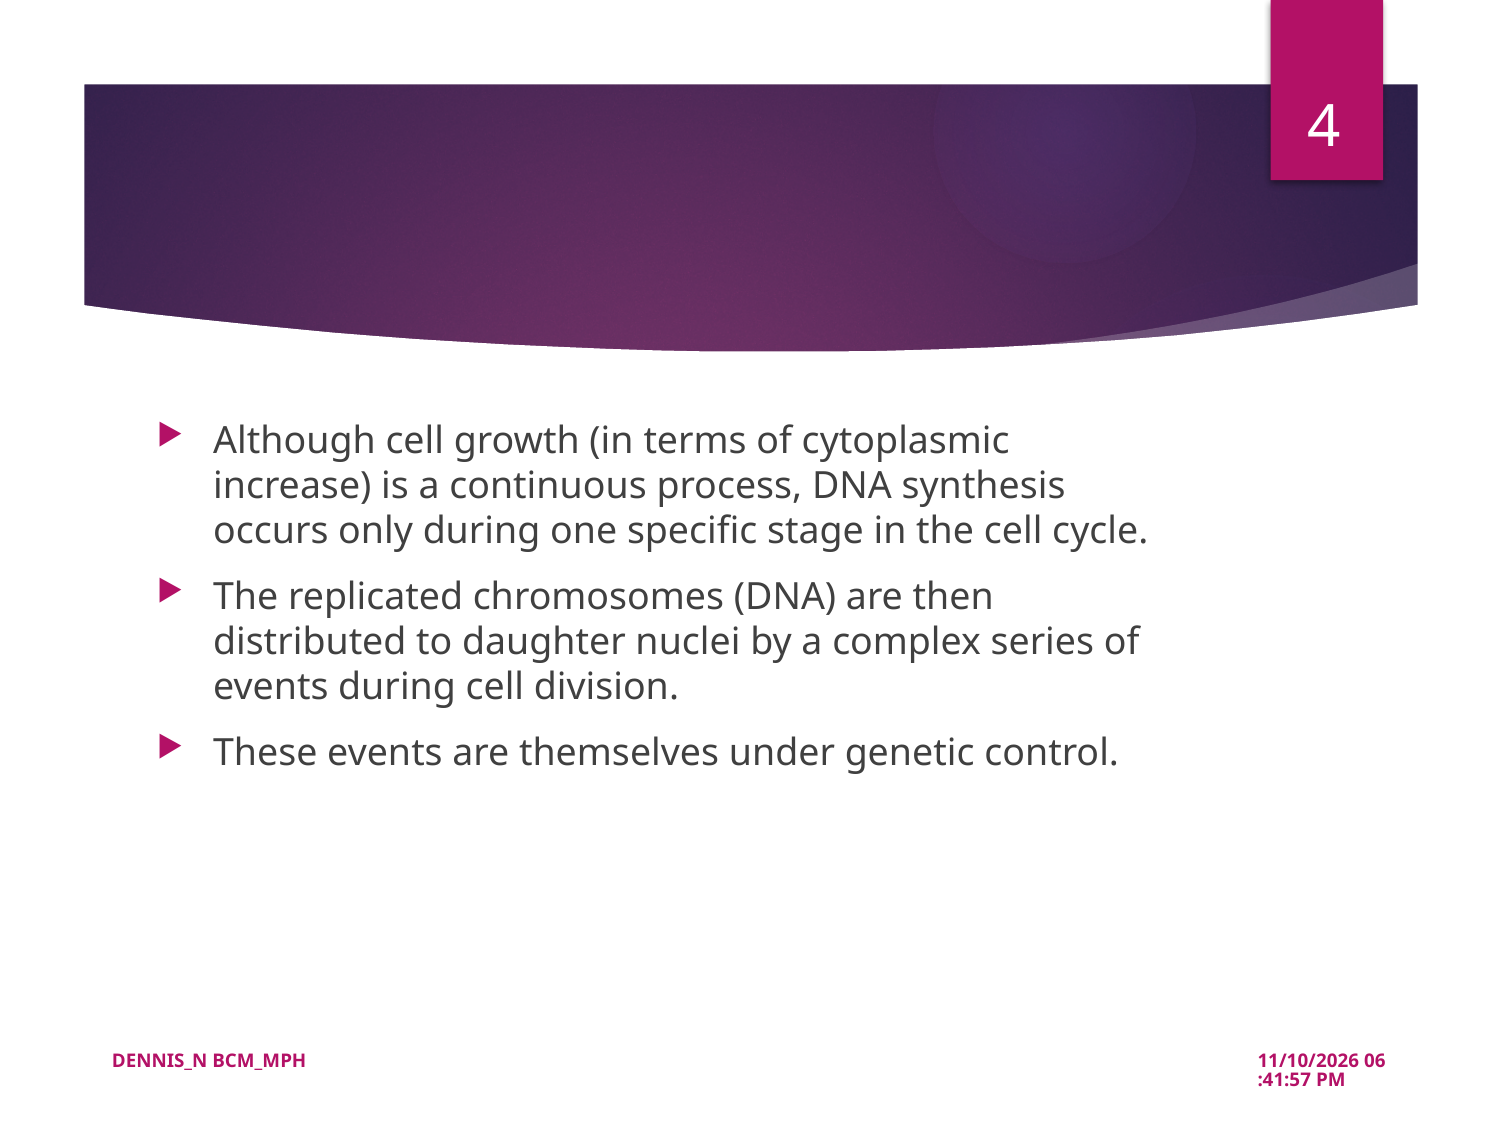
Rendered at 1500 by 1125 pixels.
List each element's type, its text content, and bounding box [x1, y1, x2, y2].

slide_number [1242, 1044, 1405, 1082]
list Although cell growth (in terms of cytoplasmic increase) is a continuous process, DNA synthesis occurs only during one specific stage in the cell cycle. The replicated chromosomes (DNA) are then distributed to daughter nuclei by a complex series of events during cell division. These events are themselves under genetic control. [141, 408, 1183, 988]
footer DENNIS_N BCM_MPH [96, 1044, 731, 1082]
slide_number 4 [1259, 48, 1390, 175]
